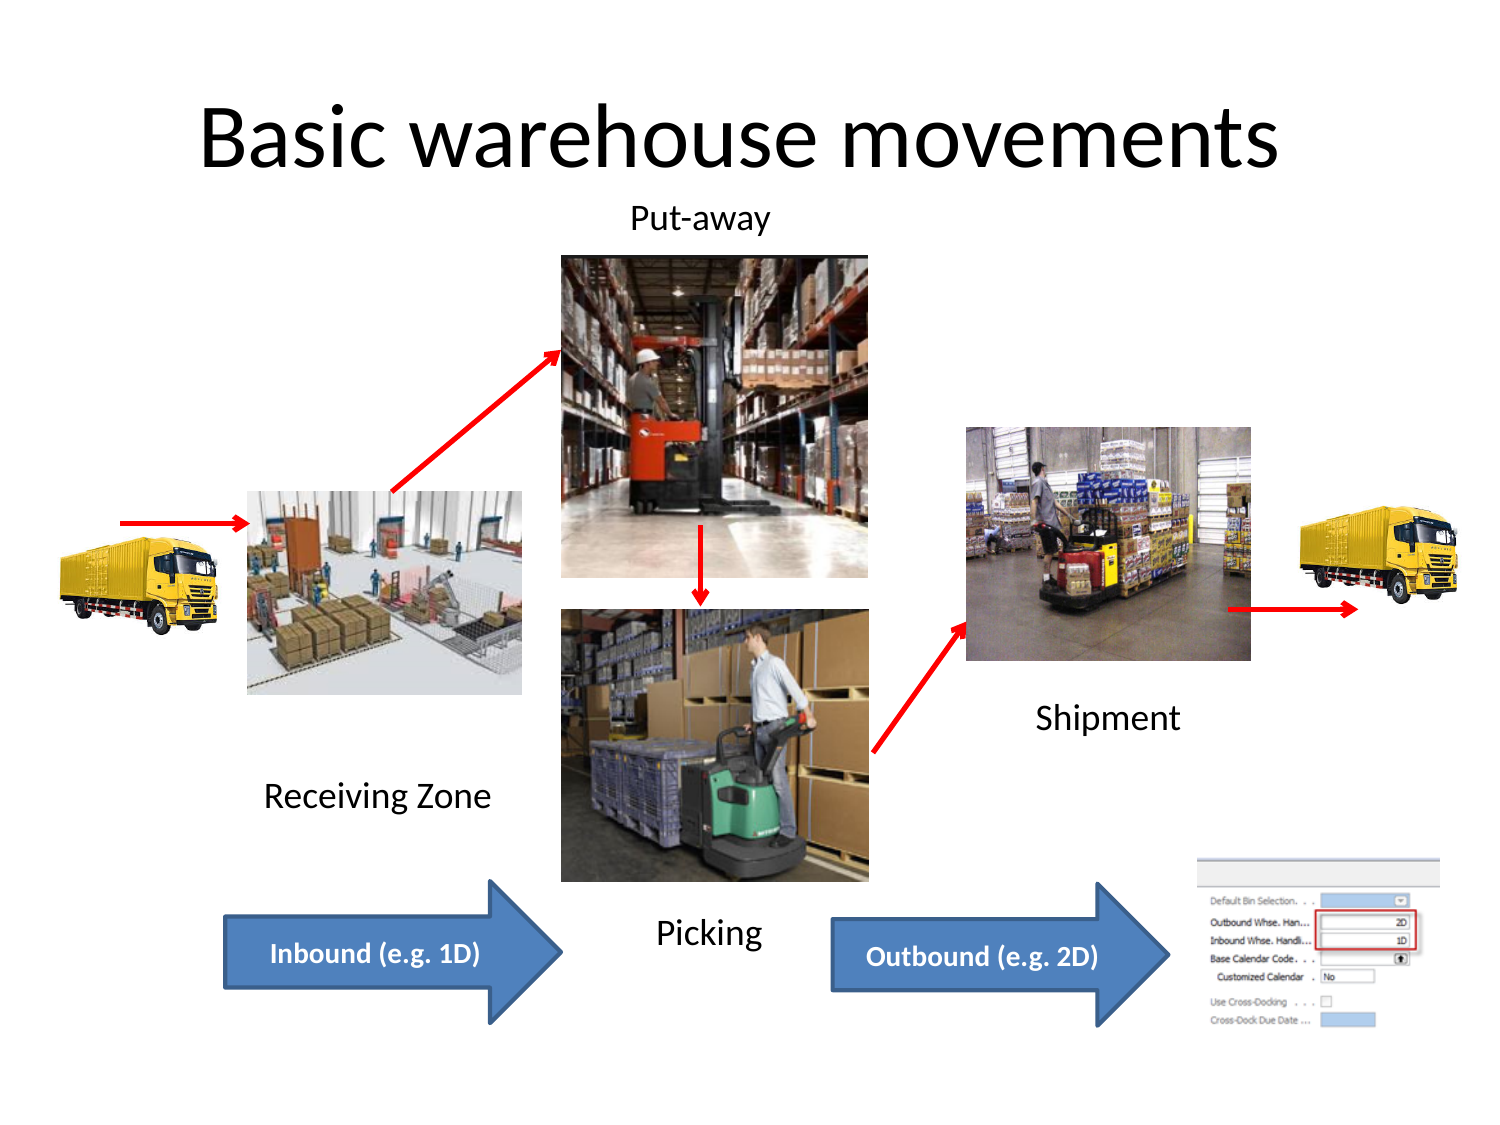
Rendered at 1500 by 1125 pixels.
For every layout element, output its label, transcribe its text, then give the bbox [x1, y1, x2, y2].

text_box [391, 349, 562, 493]
picture [1197, 854, 1440, 1050]
text_box Put-away [615, 185, 786, 246]
text_box Picking [641, 900, 786, 960]
picture [52, 531, 226, 641]
picture [247, 491, 522, 695]
picture [560, 608, 869, 882]
picture [560, 255, 868, 579]
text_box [872, 621, 967, 754]
text_box Shipment [1020, 685, 1197, 746]
text_box Receiving Zone [249, 763, 508, 823]
picture [966, 427, 1251, 661]
text_box Outbound (e.g. 2D) [830, 881, 1171, 1028]
text_box Inbound (e.g. 1D) [223, 879, 564, 1026]
title Basic warehouse movements [64, 37, 1415, 225]
picture [1293, 500, 1466, 610]
